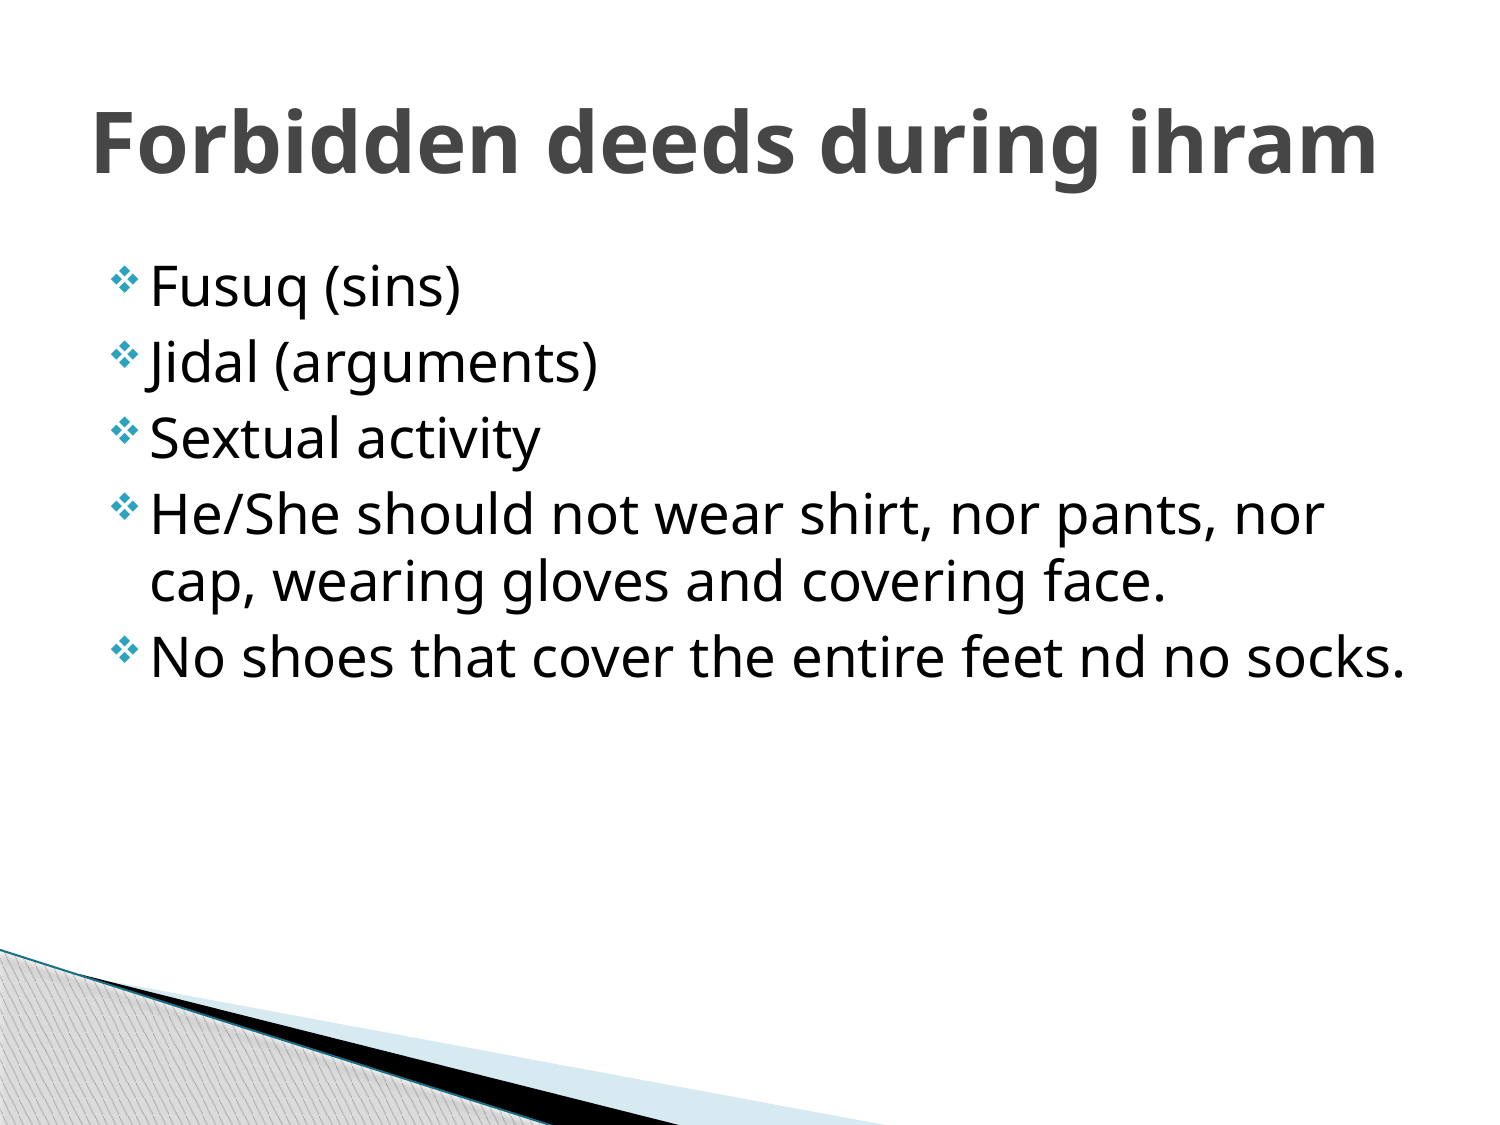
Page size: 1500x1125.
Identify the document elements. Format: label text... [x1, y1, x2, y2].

title Forbidden deeds during ihram [75, 45, 1425, 233]
list Fusuq (sins) Jidal (arguments) Sextual activity He/She should not wear shirt, nor pants, nor cap, wearing gloves and covering face. No shoes that cover the entire feet nd no socks. [75, 243, 1425, 986]
